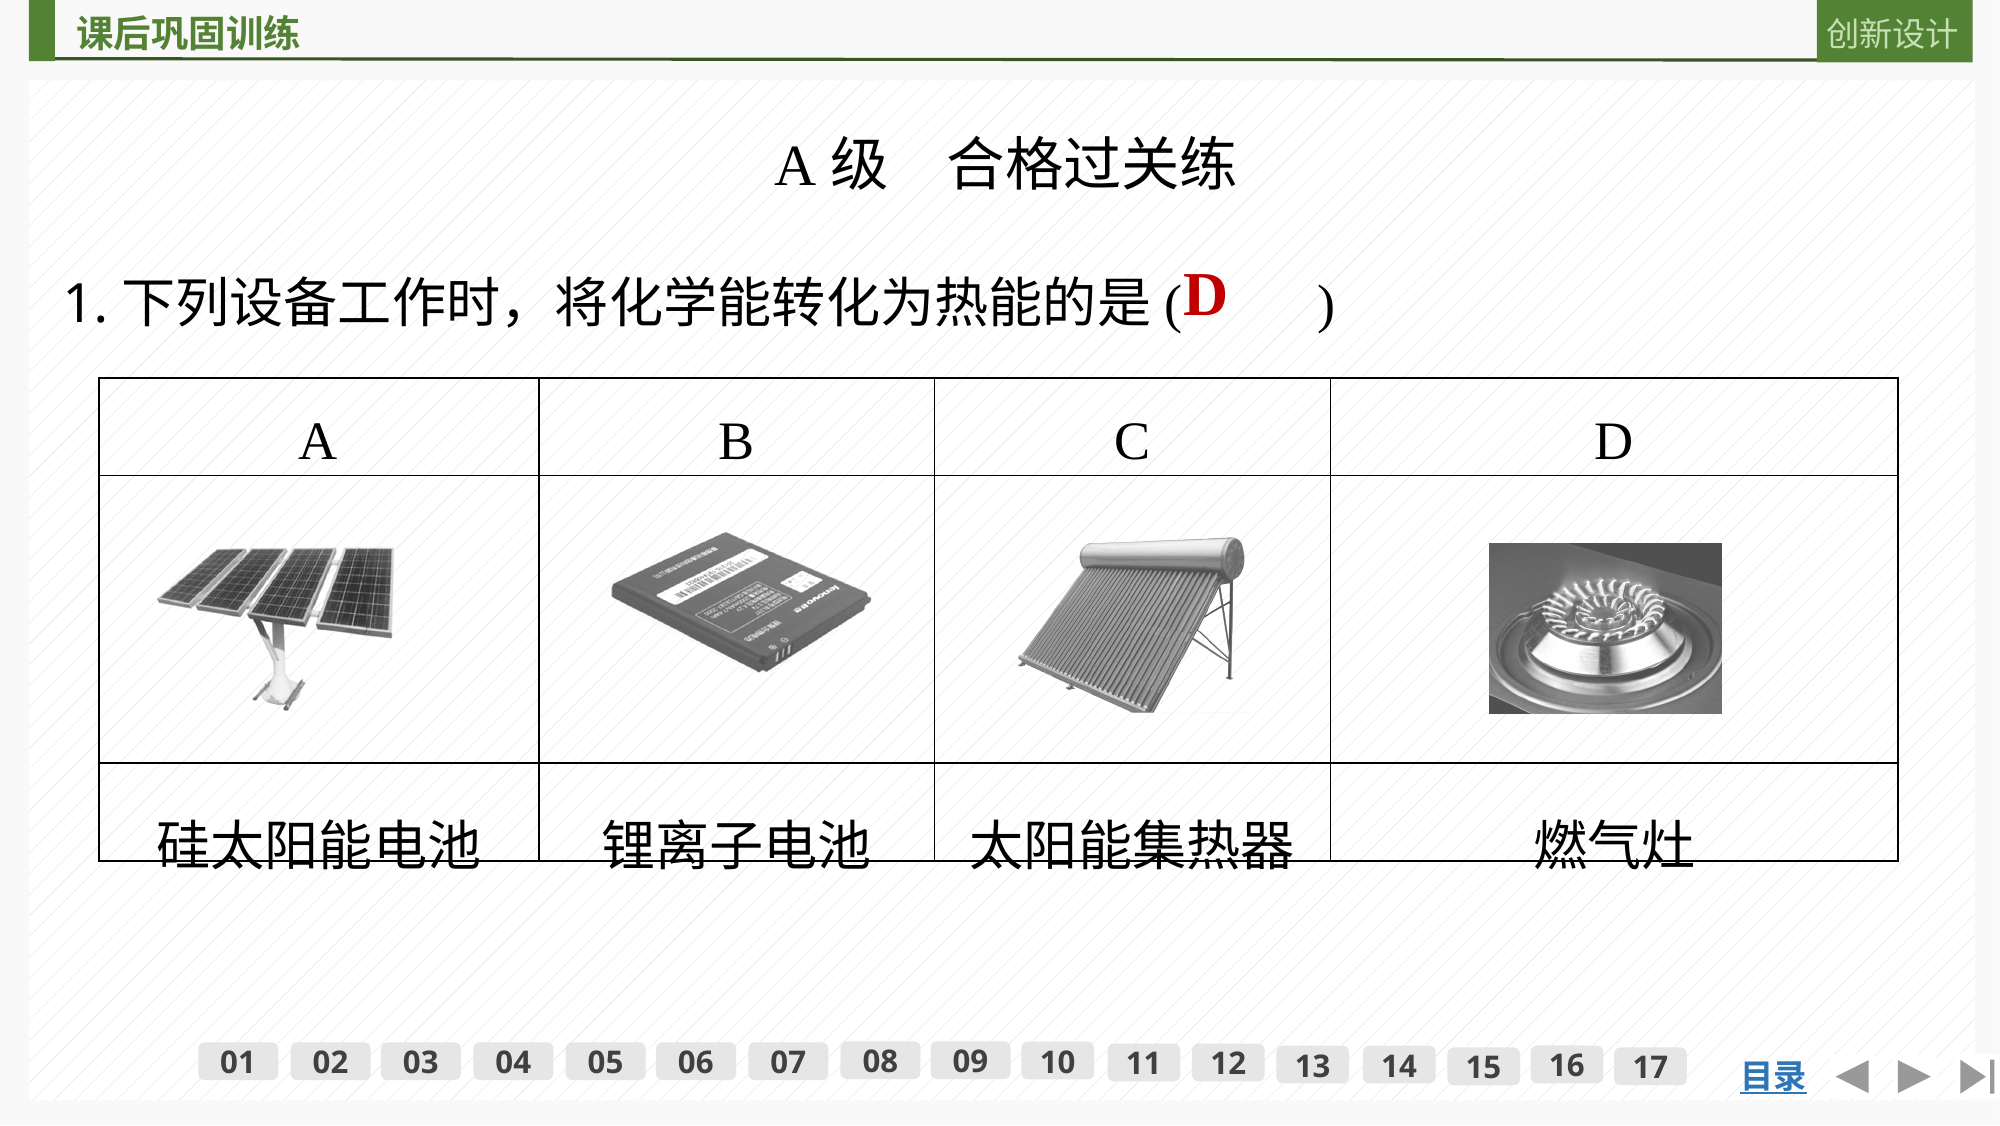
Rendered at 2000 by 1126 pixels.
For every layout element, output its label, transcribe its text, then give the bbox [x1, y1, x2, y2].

table_cell [540, 476, 934, 762]
text_box D [1168, 245, 1237, 335]
text_box 1.下列设备工作时，将化学能转化为热能的是( ) [42, 225, 1955, 344]
picture [1489, 543, 1722, 714]
text_box A级 合格过关练 [759, 119, 1253, 205]
picture [147, 505, 402, 711]
table_cell [100, 476, 538, 762]
table_cell 太阳能集热器 [935, 764, 1330, 860]
table_header C [935, 379, 1330, 475]
table_cell 燃气灶 [1331, 764, 1897, 860]
table_cell 锂离子电池 [540, 764, 934, 860]
table_header A [100, 379, 538, 475]
table_header B [540, 379, 934, 475]
picture [1014, 523, 1247, 713]
table_cell [1331, 476, 1897, 762]
table_cell [935, 476, 1330, 762]
table_header D [1331, 379, 1897, 475]
table_cell 硅太阳能电池 [100, 764, 538, 860]
picture [608, 525, 874, 681]
